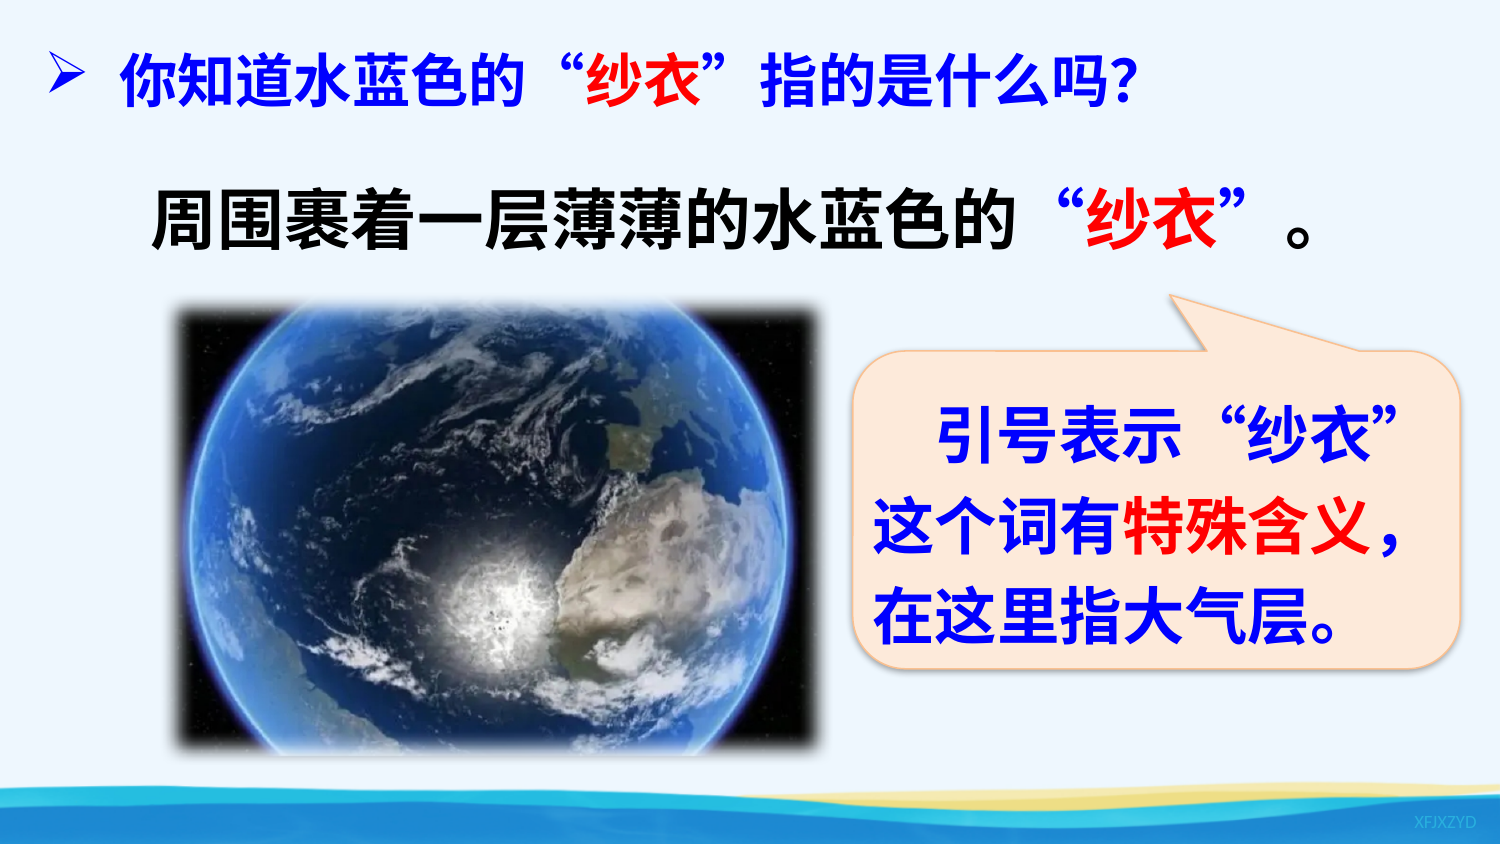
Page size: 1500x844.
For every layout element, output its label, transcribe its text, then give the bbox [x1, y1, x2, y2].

text_box [875, 660, 1438, 670]
text_box 你知道水蓝色的“纱衣”指的是什么吗？ [29, 23, 1258, 122]
text_box 引号表示“纱衣” 这个词有特殊含义，在这里指大气层。 [857, 368, 1461, 660]
text_box [865, 294, 1448, 368]
text_box [851, 381, 857, 639]
picture [0, 0, 1500, 844]
text_box 周围裹着一层薄薄的水蓝色的“纱衣”。 [135, 170, 1483, 265]
